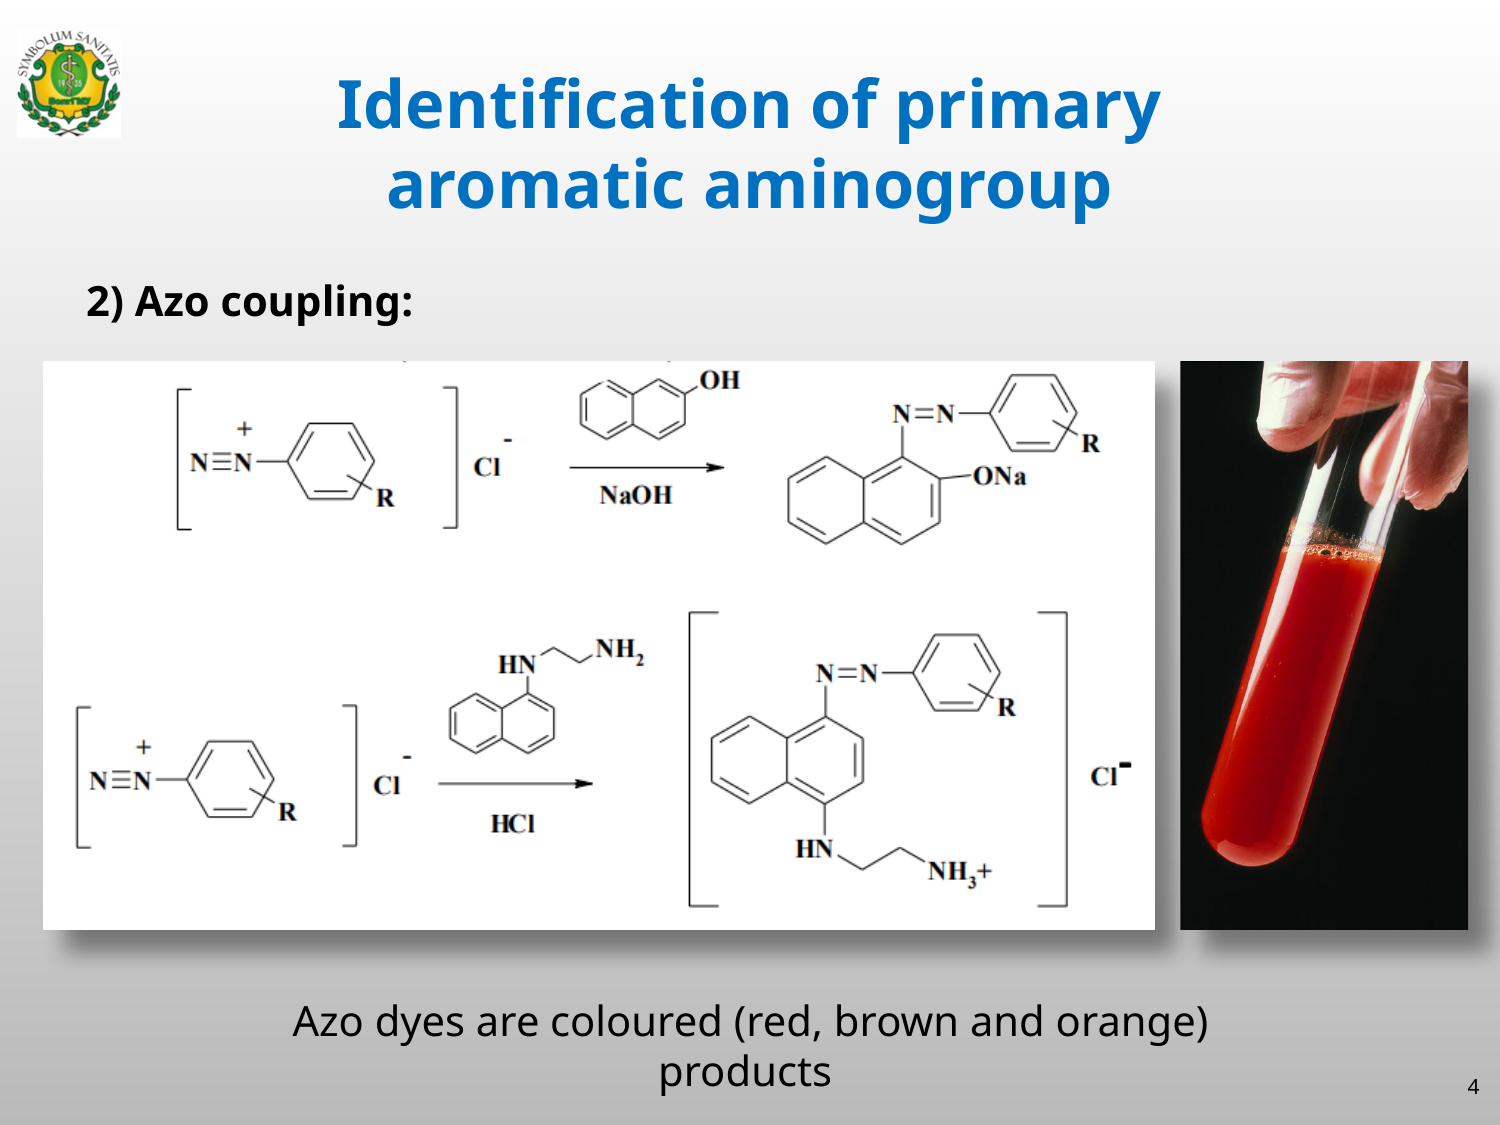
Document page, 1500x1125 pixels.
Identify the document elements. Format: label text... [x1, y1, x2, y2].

picture [43, 361, 1155, 931]
picture [1180, 361, 1469, 931]
slide_number 4 [1400, 1057, 1495, 1118]
text_box Azo dyes are coloured (red, brown and orange) products [254, 987, 1247, 1103]
text_box Identification of primary aromatic aminogroup [242, 54, 1258, 230]
text_box 2) Azo coupling: [71, 267, 439, 332]
picture [17, 30, 121, 139]
